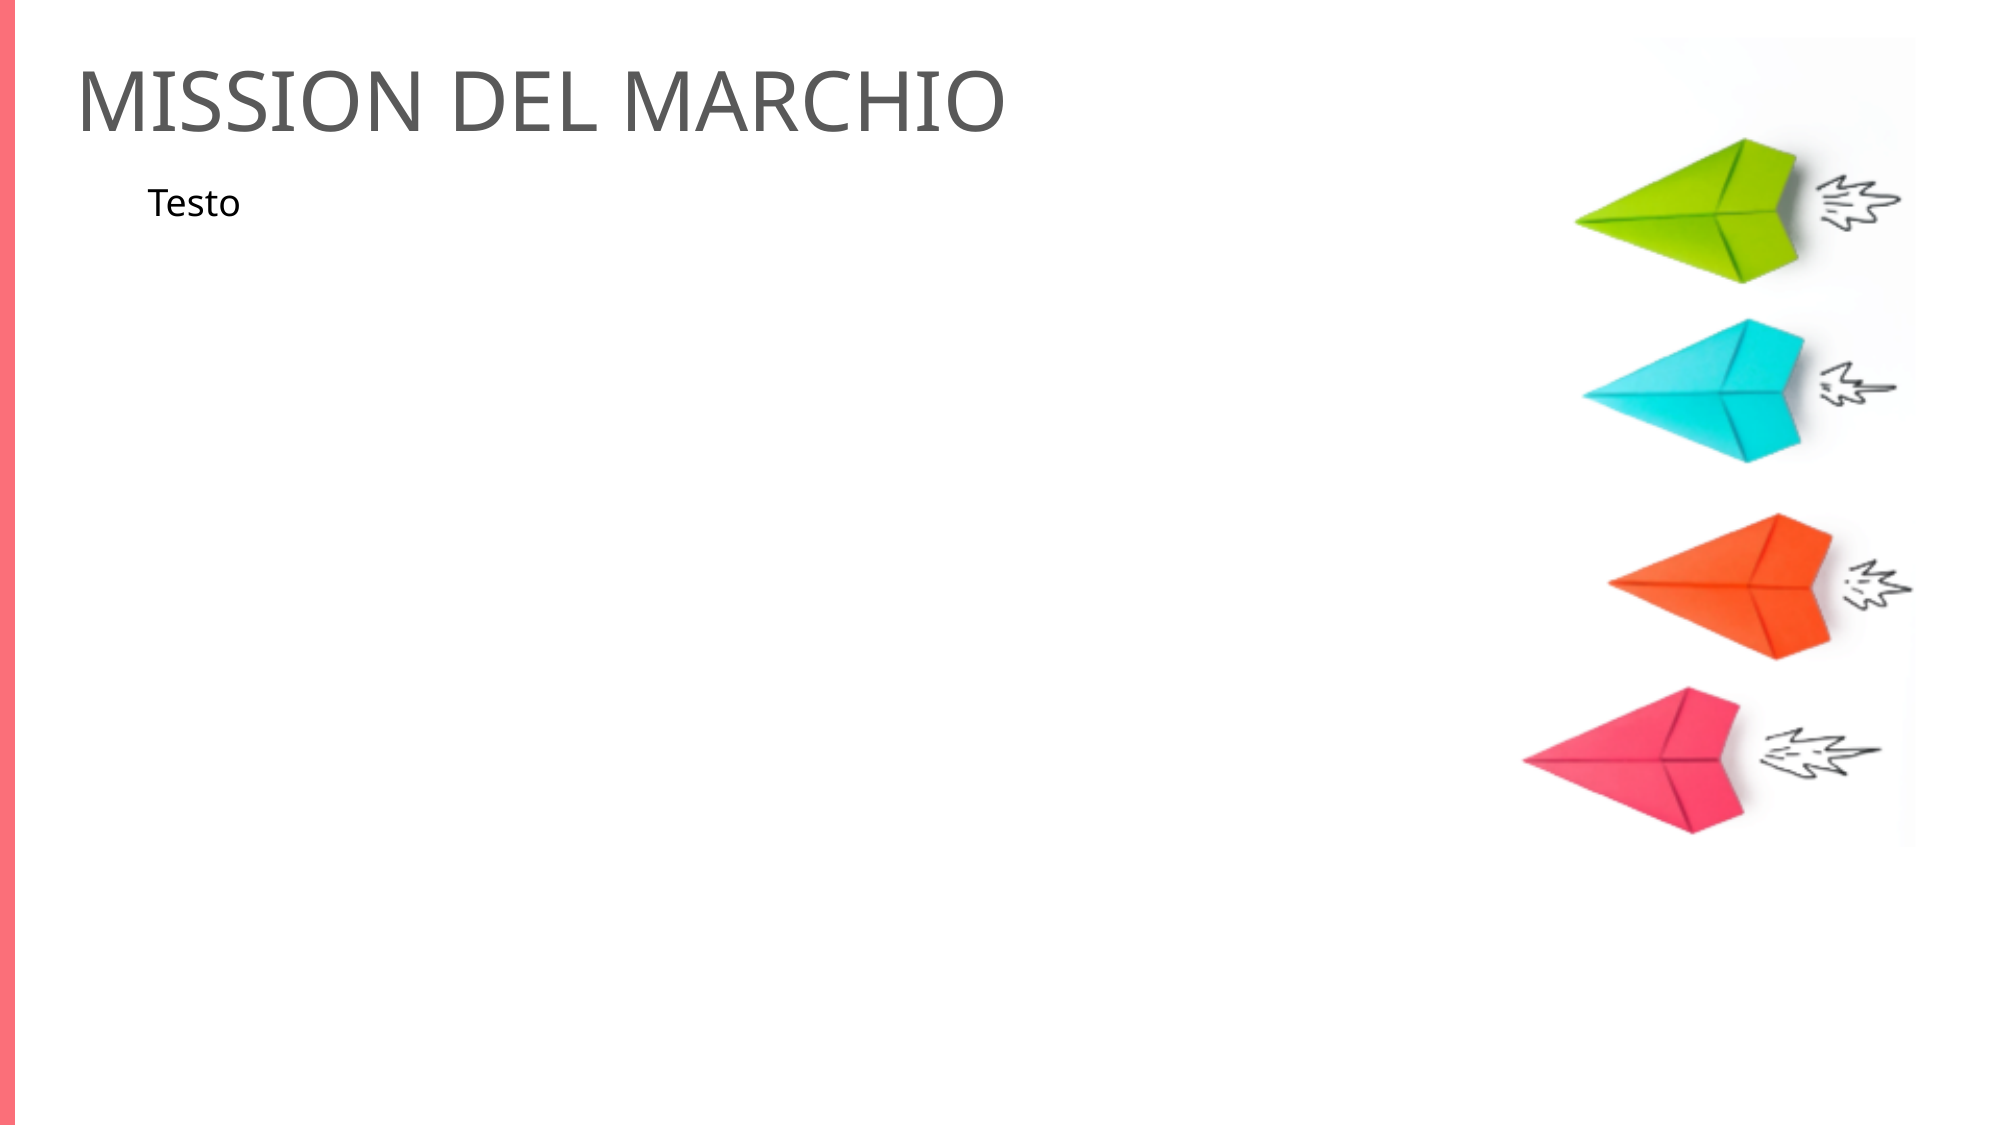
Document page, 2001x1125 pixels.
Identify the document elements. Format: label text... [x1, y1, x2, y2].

text_box [0, 0, 16, 1125]
text_box Testo [132, 171, 1150, 231]
text_box MISSION DEL MARCHIO [60, 40, 1100, 156]
picture [1503, 36, 1918, 847]
